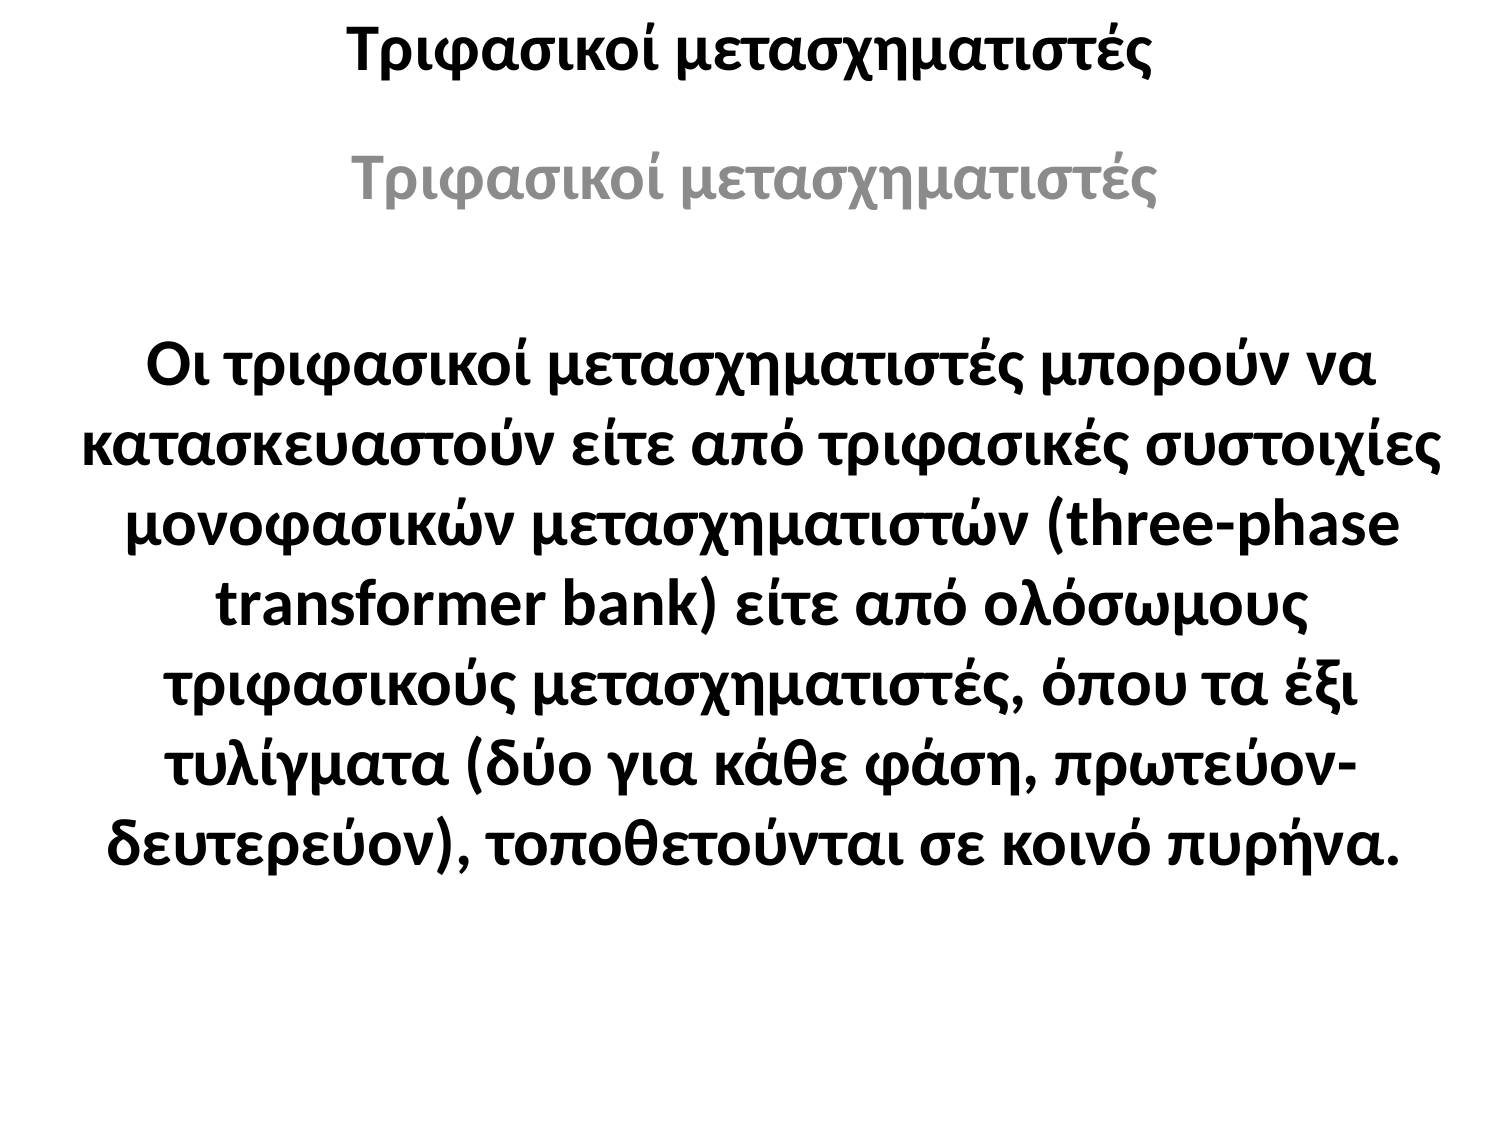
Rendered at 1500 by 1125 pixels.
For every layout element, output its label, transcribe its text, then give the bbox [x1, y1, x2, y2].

title Τριφασικοί μετασχηματιστές [112, 24, 1388, 63]
subtitle Τριφασικοί μετασχηματιστές Οι τριφασικοί μετασχηματιστές μπορούν να κατασκευαστούν είτε από τριφασικές συστοιχίες μονοφασικών μετασχηματιστών (three-phase transformer bank) είτε από ολόσωμους τριφασικούς μετασχηματιστές, όπου τα έξι τυλίγματα (δύο για κάθε φάση, πρωτεύον-δευτερεύον), τοποθετούνται σε κοινό πυρήνα. [62, 125, 1463, 1088]
